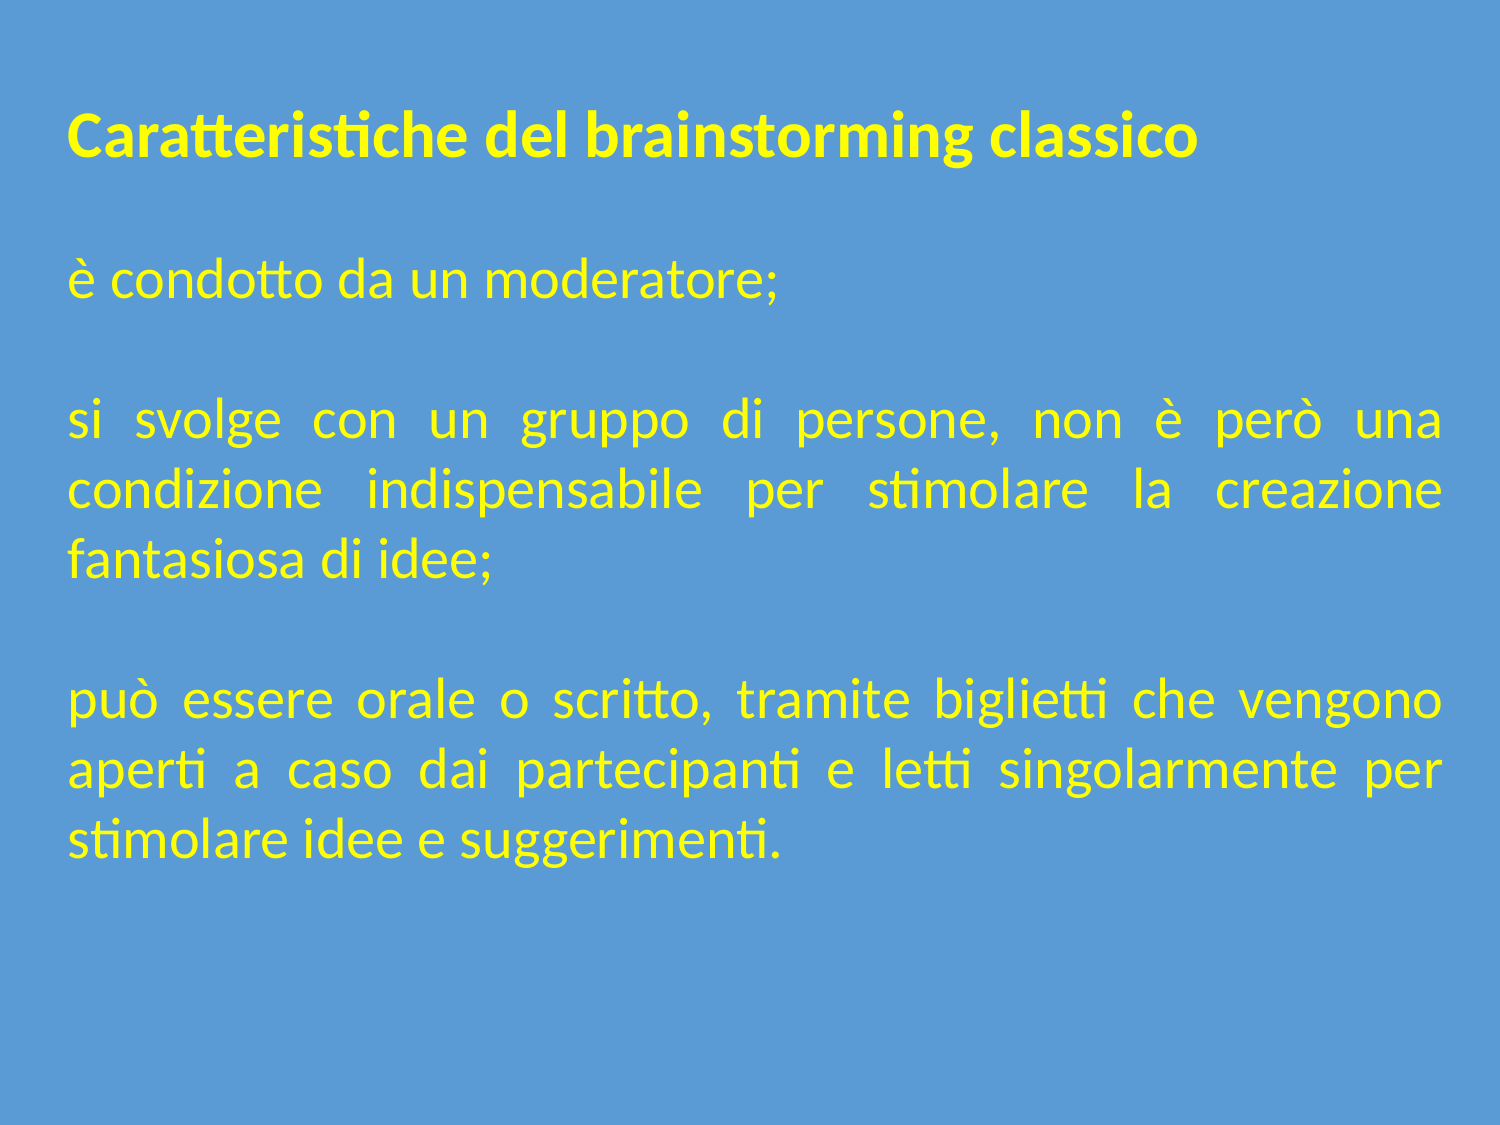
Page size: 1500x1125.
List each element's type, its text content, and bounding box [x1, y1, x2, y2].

text_box Caratteristiche del brainstorming classico è condotto da un moderatore; si svolge con un gruppo di persone, non è però una condizione indispensabile per stimolare la creazione fantasiosa di idee; può essere orale o scritto, tramite biglietti che vengono aperti a caso dai partecipanti e letti singolarmente per stimolare idee e suggerimenti. [53, 82, 1459, 878]
